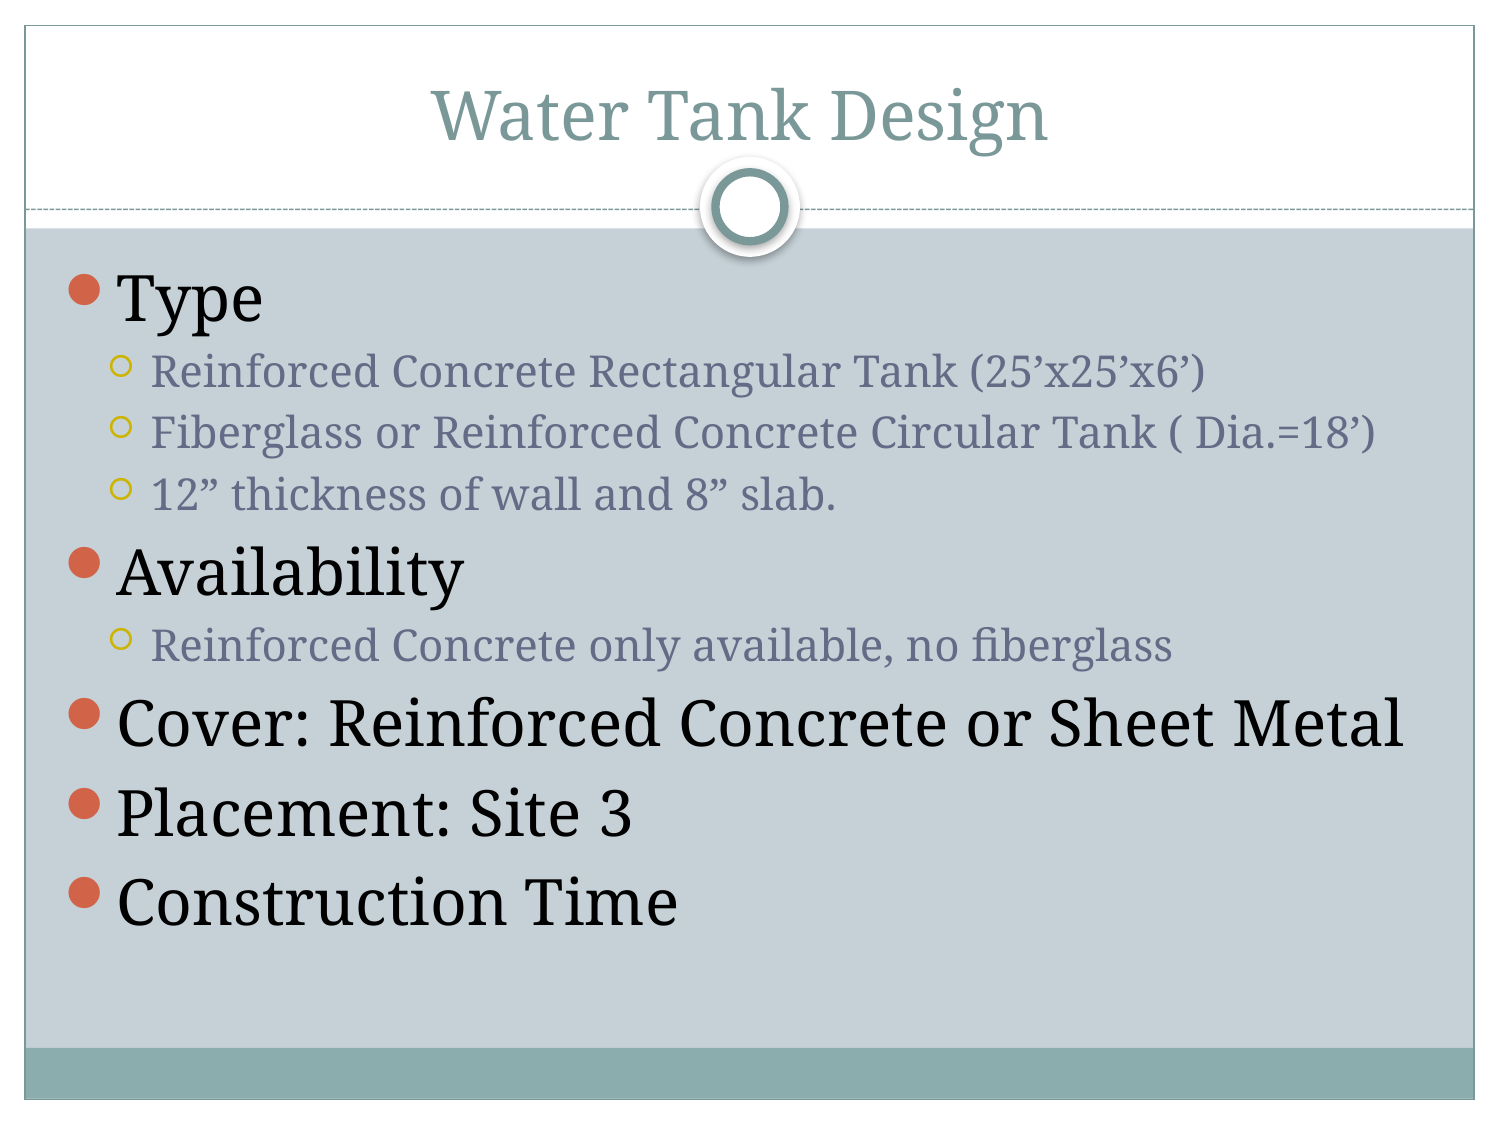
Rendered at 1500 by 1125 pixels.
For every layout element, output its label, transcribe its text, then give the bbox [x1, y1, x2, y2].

list Type Reinforced Concrete Rectangular Tank (25’x25’x6’) Fiberglass or Reinforced Concrete Circular Tank ( Dia.=18’) 12” thickness of wall and 8” slab. Availability Reinforced Concrete only available, no fiberglass Cover: Reinforced Concrete or Sheet Metal Placement: Site 3 Construction Time [49, 250, 1445, 1001]
title Water Tank Design [49, 37, 1450, 162]
